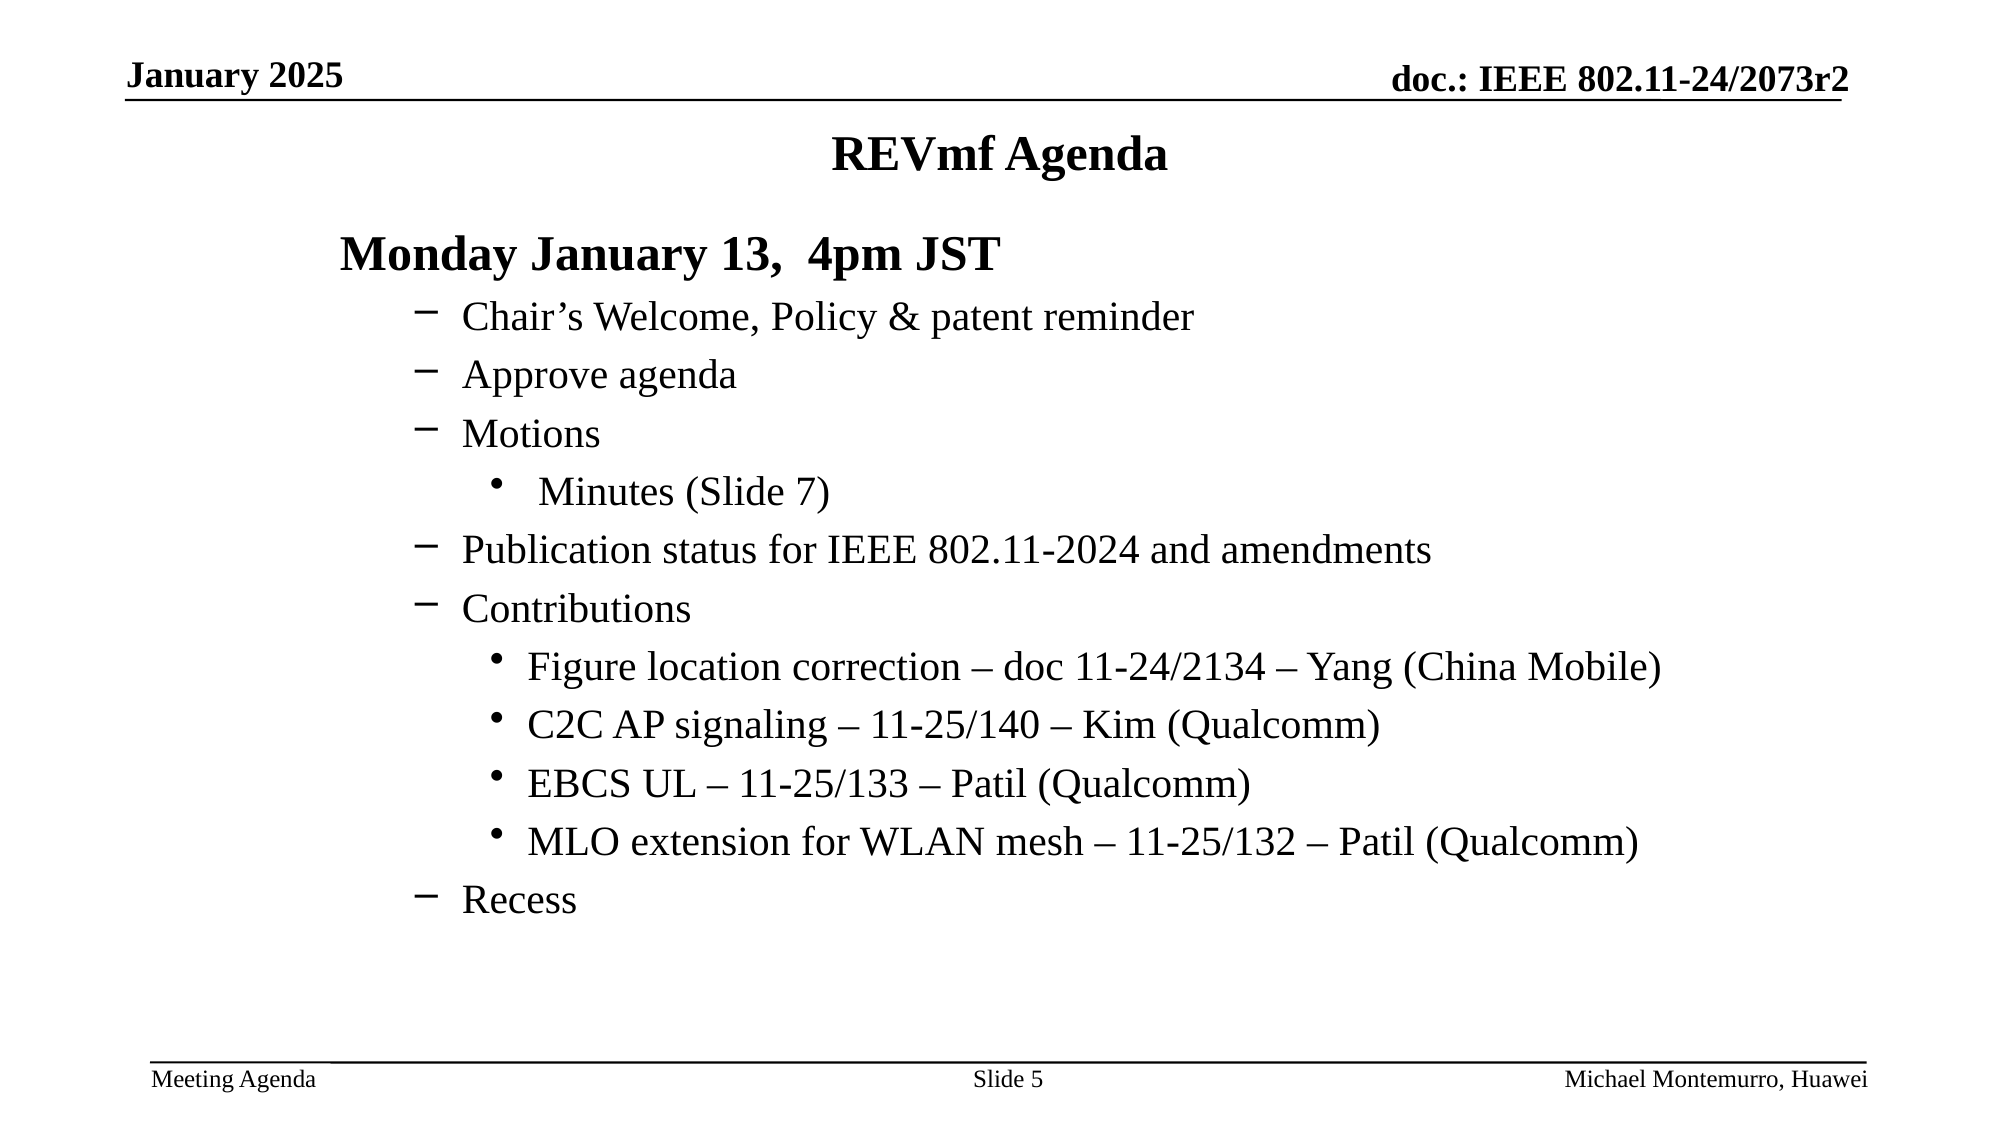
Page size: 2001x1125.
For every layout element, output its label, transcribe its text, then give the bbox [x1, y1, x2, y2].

title REVmf Agenda [362, 112, 1638, 188]
slide_number Slide 5 [972, 1061, 1045, 1093]
footer Michael Montemurro, Huawei [1266, 1061, 1869, 1093]
text_box Monday January 13, 4pm JST Chair’s Welcome, Policy & patent reminder Approve agenda Motions Minutes (Slide 7) Publication status for IEEE 802.11-2024 and amendments Contributions Figure location correction – doc 11-24/2134 – Yang (China Mobile) C2C AP signaling – 11-25/140 – Kim (Qualcomm) EBCS UL – 11-25/133 – Patil (Qualcomm) MLO extension for WLAN mesh – 11-25/132 – Patil (Qualcomm) Recess [324, 224, 1738, 638]
